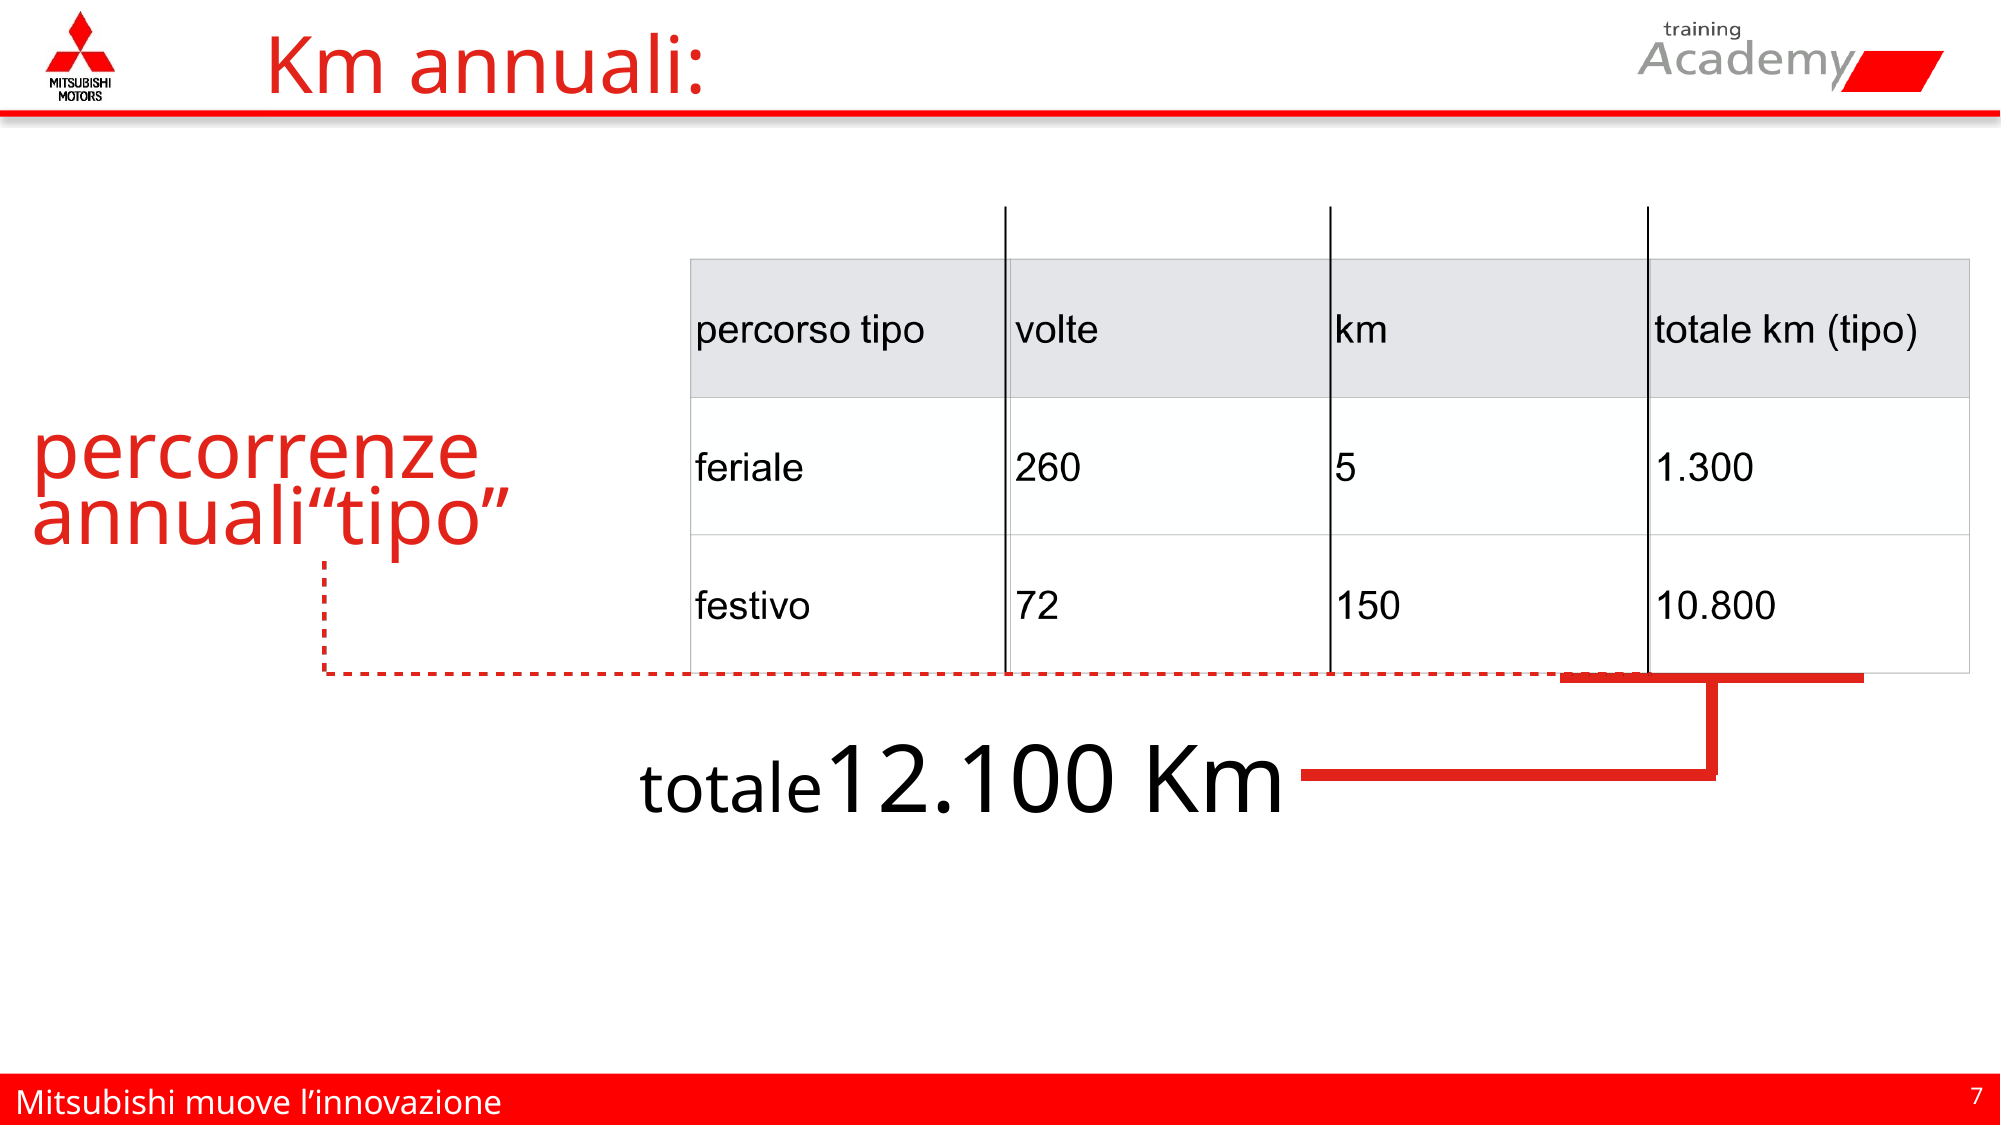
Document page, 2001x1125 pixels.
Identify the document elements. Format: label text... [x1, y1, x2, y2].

text_box Km annuali: [249, 7, 1523, 111]
text_box totale12.100 Km [634, 712, 1294, 837]
picture [322, 205, 1970, 676]
picture [45, 11, 115, 101]
picture [1637, 21, 1948, 92]
text_box percorrenze annuali“tipo” [31, 425, 318, 559]
slide_number 7 [1768, 1068, 1999, 1125]
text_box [1300, 687, 1865, 776]
